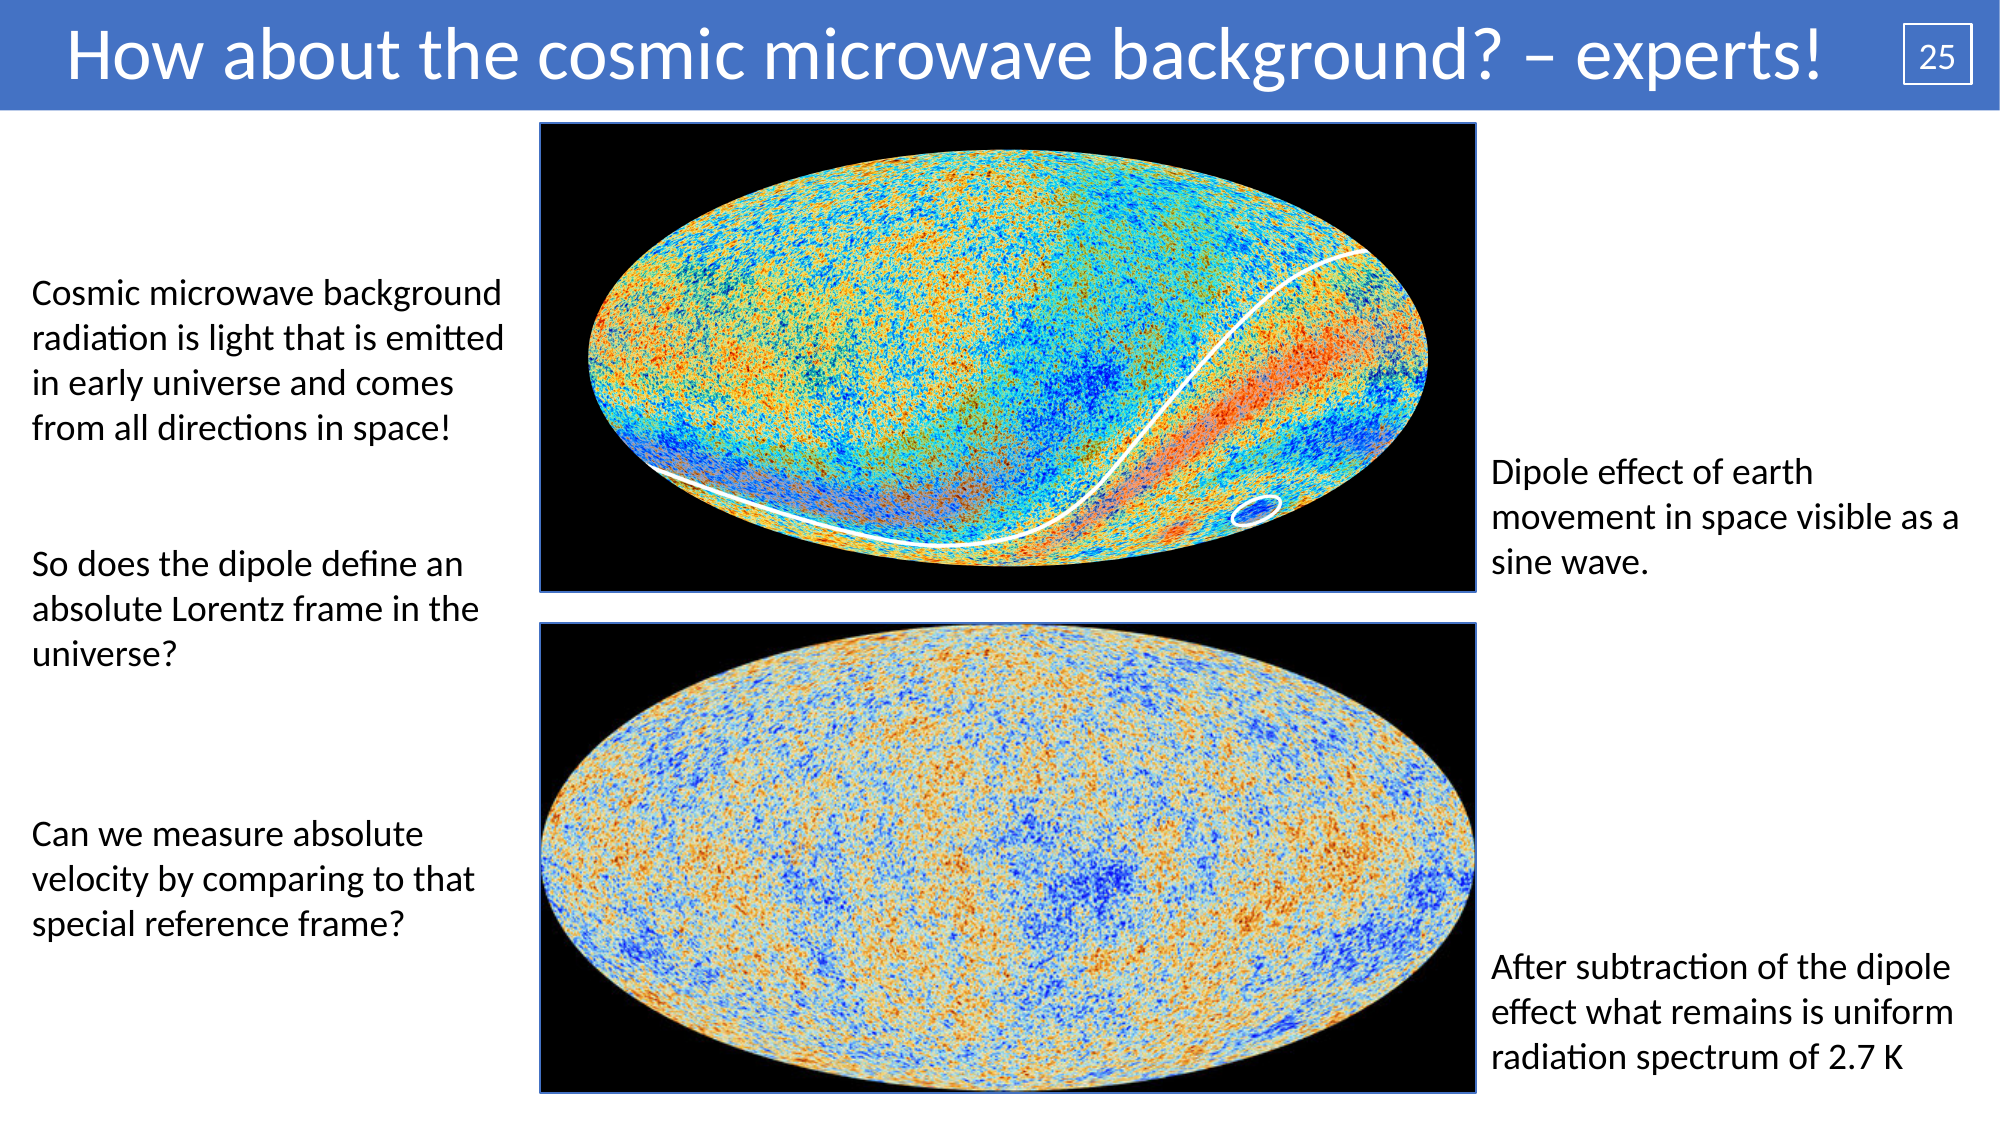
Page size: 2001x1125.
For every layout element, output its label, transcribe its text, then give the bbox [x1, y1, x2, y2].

text_box Cosmic microwave background radiation is light that is emitted in early universe and comes from all directions in space! [17, 260, 540, 456]
text_box After subtraction of the dipole effect what remains is uniform radiation spectrum of 2.7 K [1476, 934, 2000, 1085]
text_box Dipole effect of earth movement in space visible as a sine wave. [1476, 439, 2000, 590]
picture [540, 623, 1476, 1092]
picture [540, 124, 1476, 592]
text_box So does the dipole define an absolute Lorentz frame in the universe? Can we measure absolute velocity by comparing to that special reference frame? [17, 531, 541, 951]
title How about the cosmic microwave background? – experts! [0, 0, 2000, 111]
text_box 25 [1903, 24, 1972, 85]
